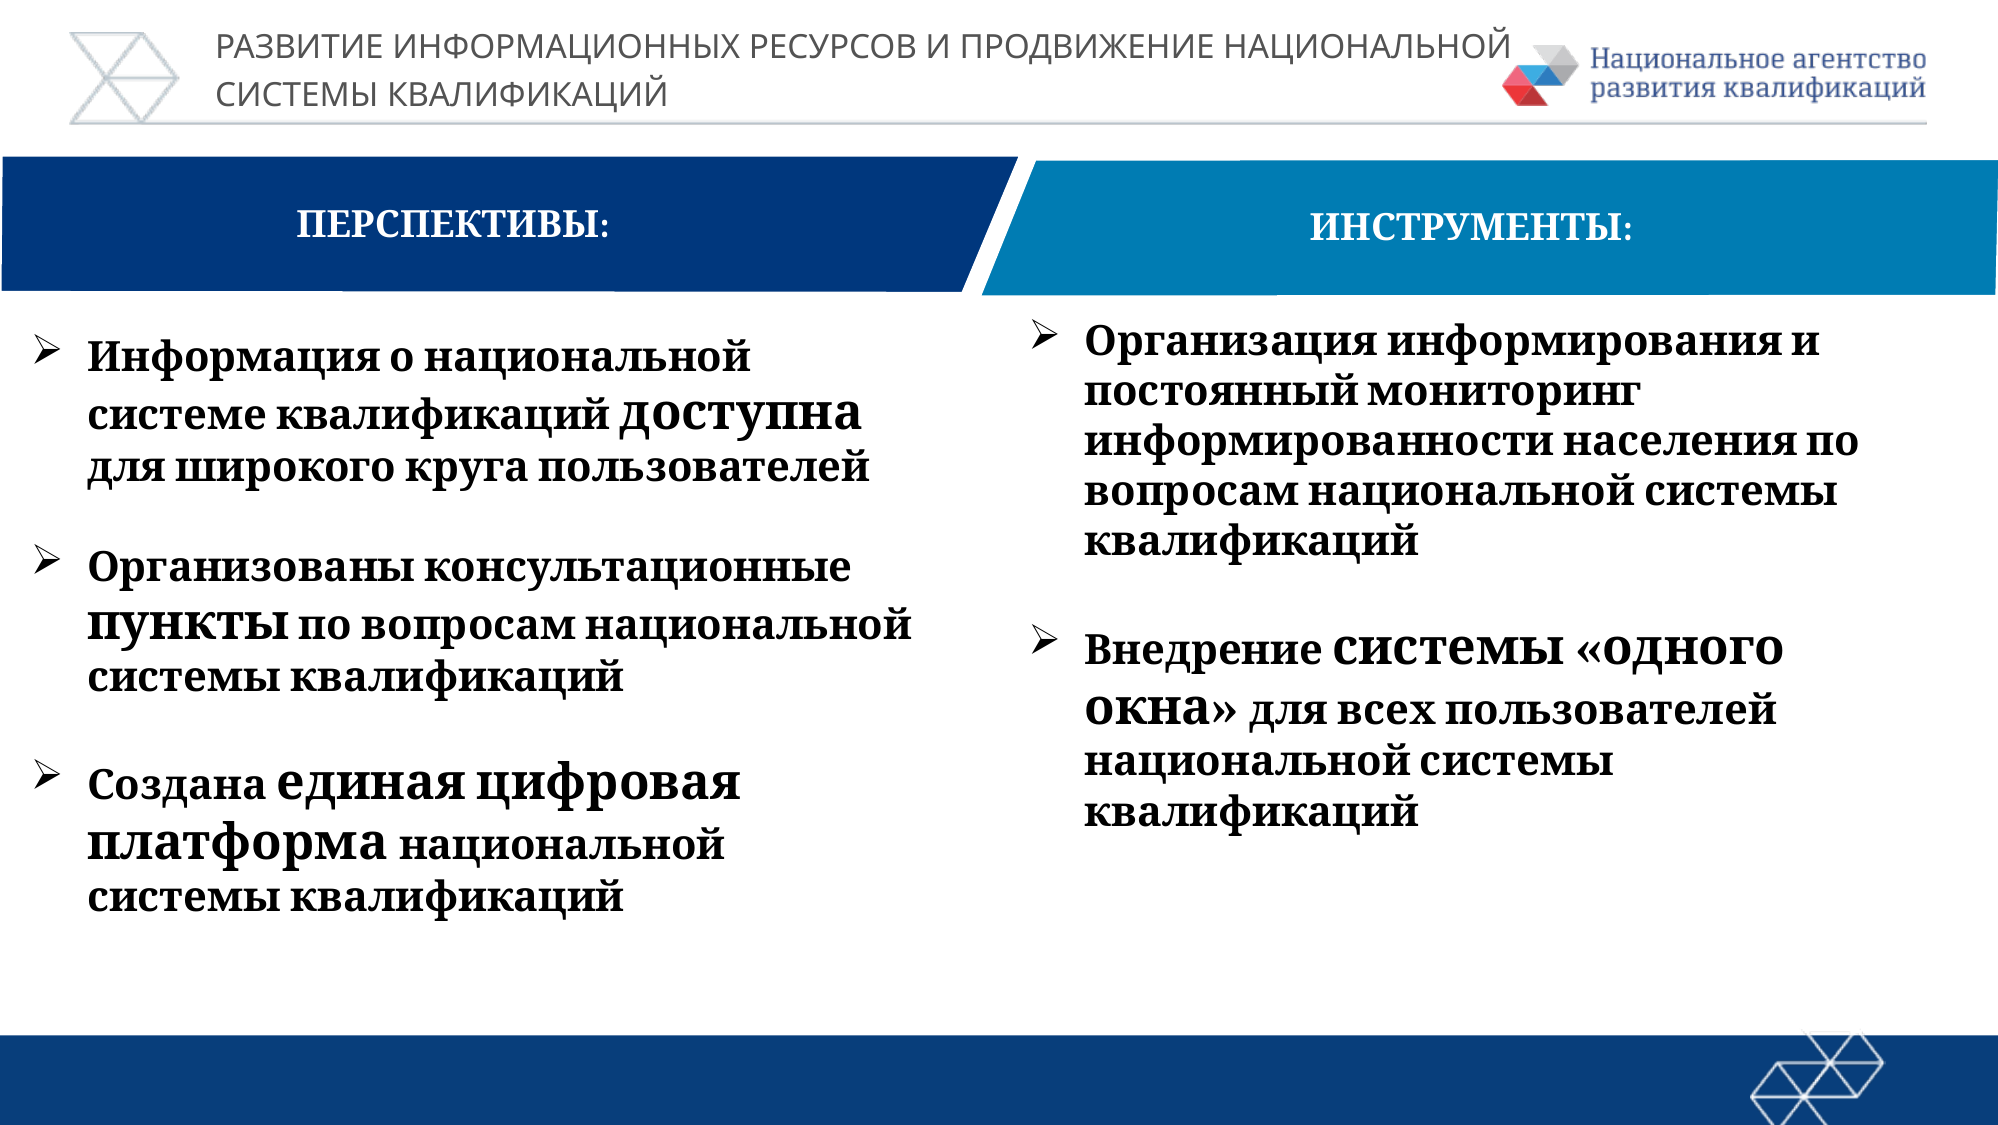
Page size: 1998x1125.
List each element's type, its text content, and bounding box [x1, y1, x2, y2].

picture [1750, 1028, 1886, 1125]
text_box инструменты: [1103, 186, 1840, 256]
text_box Информация о национальной системе квалификаций доступна для широкого круга пользователей Организованы консультационные пункты по вопросам национальной системы квалификаций Создана единая цифровая платформа национальной системы квалификаций [16, 322, 931, 928]
text_box Развитие информационных ресурсов и продвижение национальной системы квалификаций [207, 10, 1561, 121]
text_box перспективы: [277, 184, 629, 253]
picture [69, 32, 1929, 127]
text_box Организация информирования и постоянный мониторинг информированности населения по вопросам национальной системы квалификаций Внедрение системы «одного окна» для всех пользователей национальной системы квалификаций [1020, 306, 1935, 842]
text_box [979, 158, 1998, 297]
text_box [0, 154, 1021, 294]
